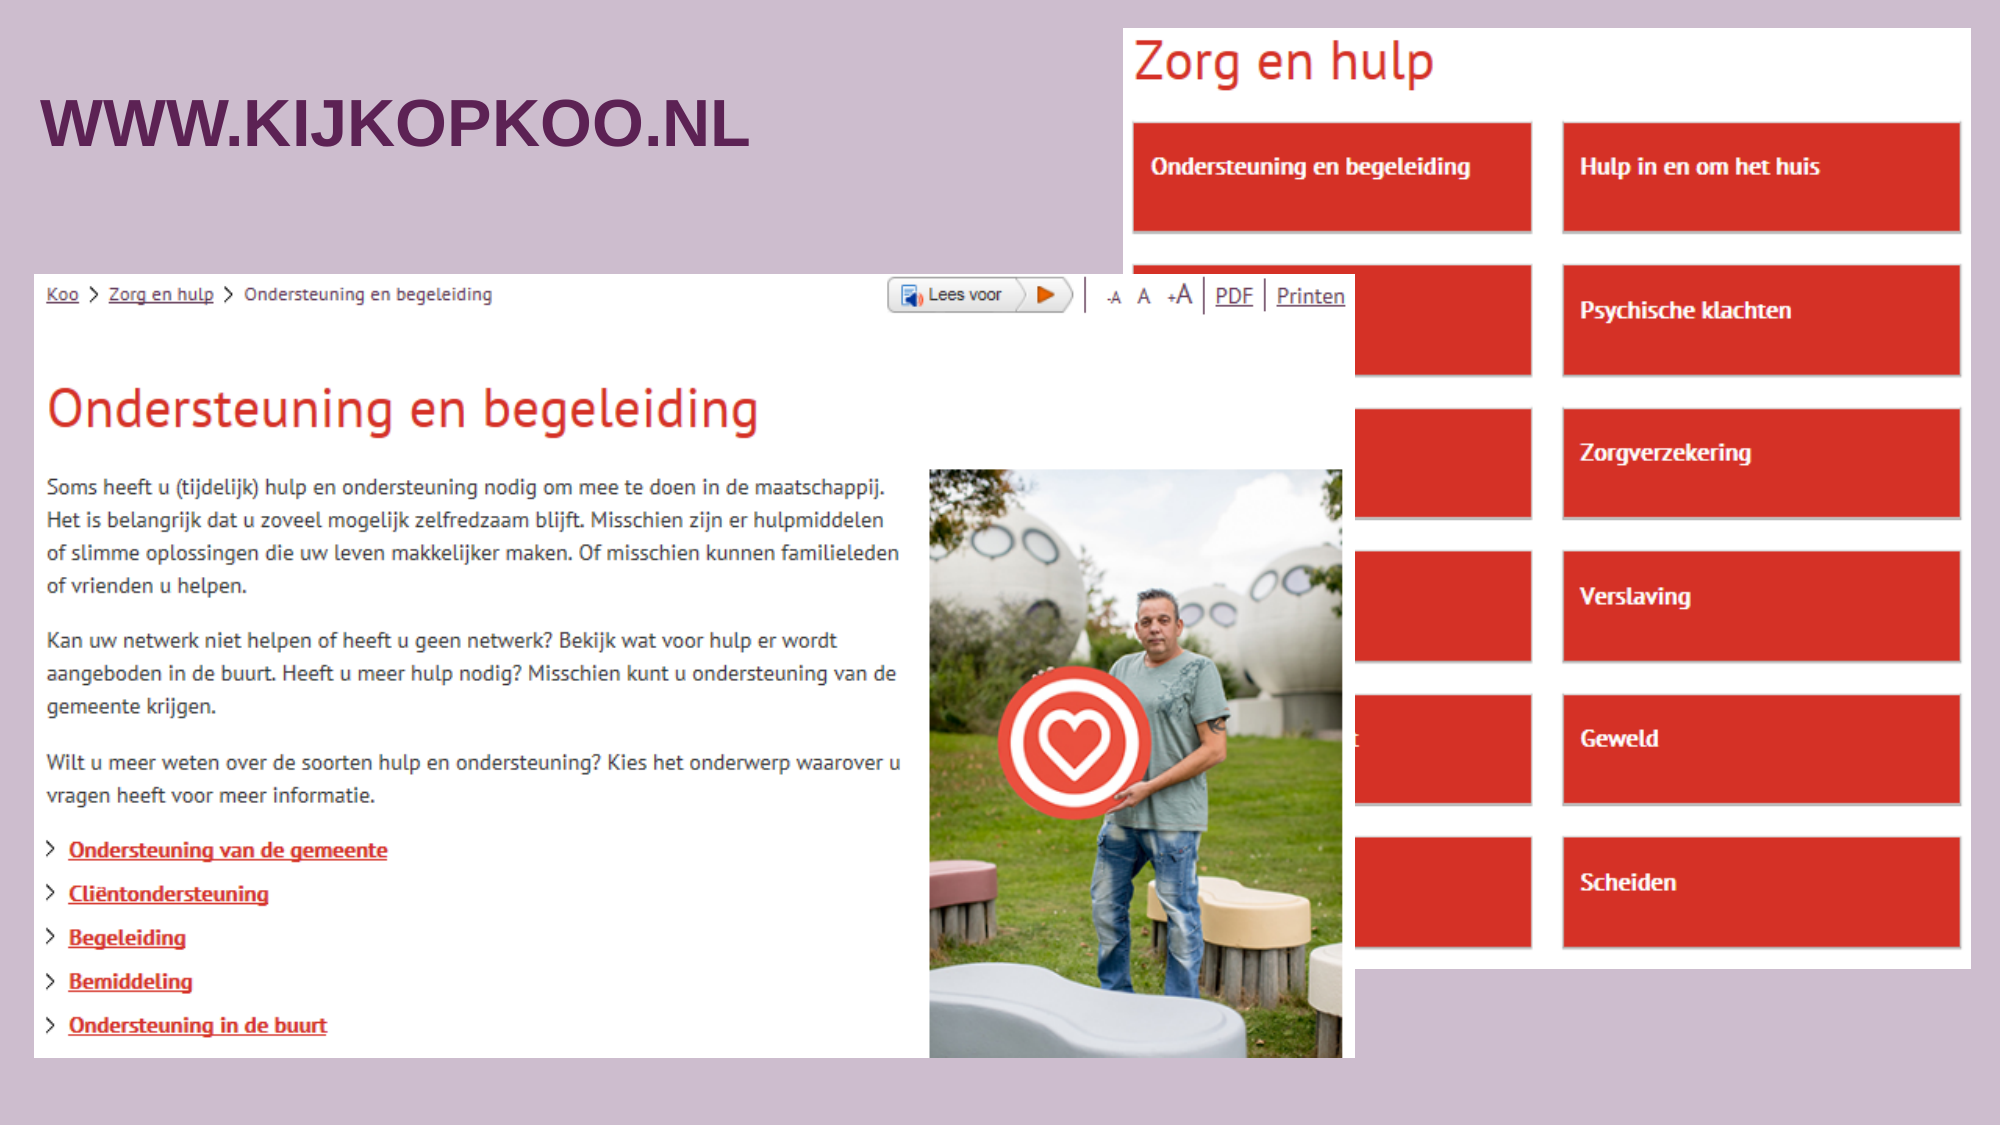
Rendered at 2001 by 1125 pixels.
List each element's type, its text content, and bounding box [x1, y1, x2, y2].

title WWW.KIJKOPKOO.NL [25, 76, 1118, 167]
picture [33, 27, 1971, 1058]
